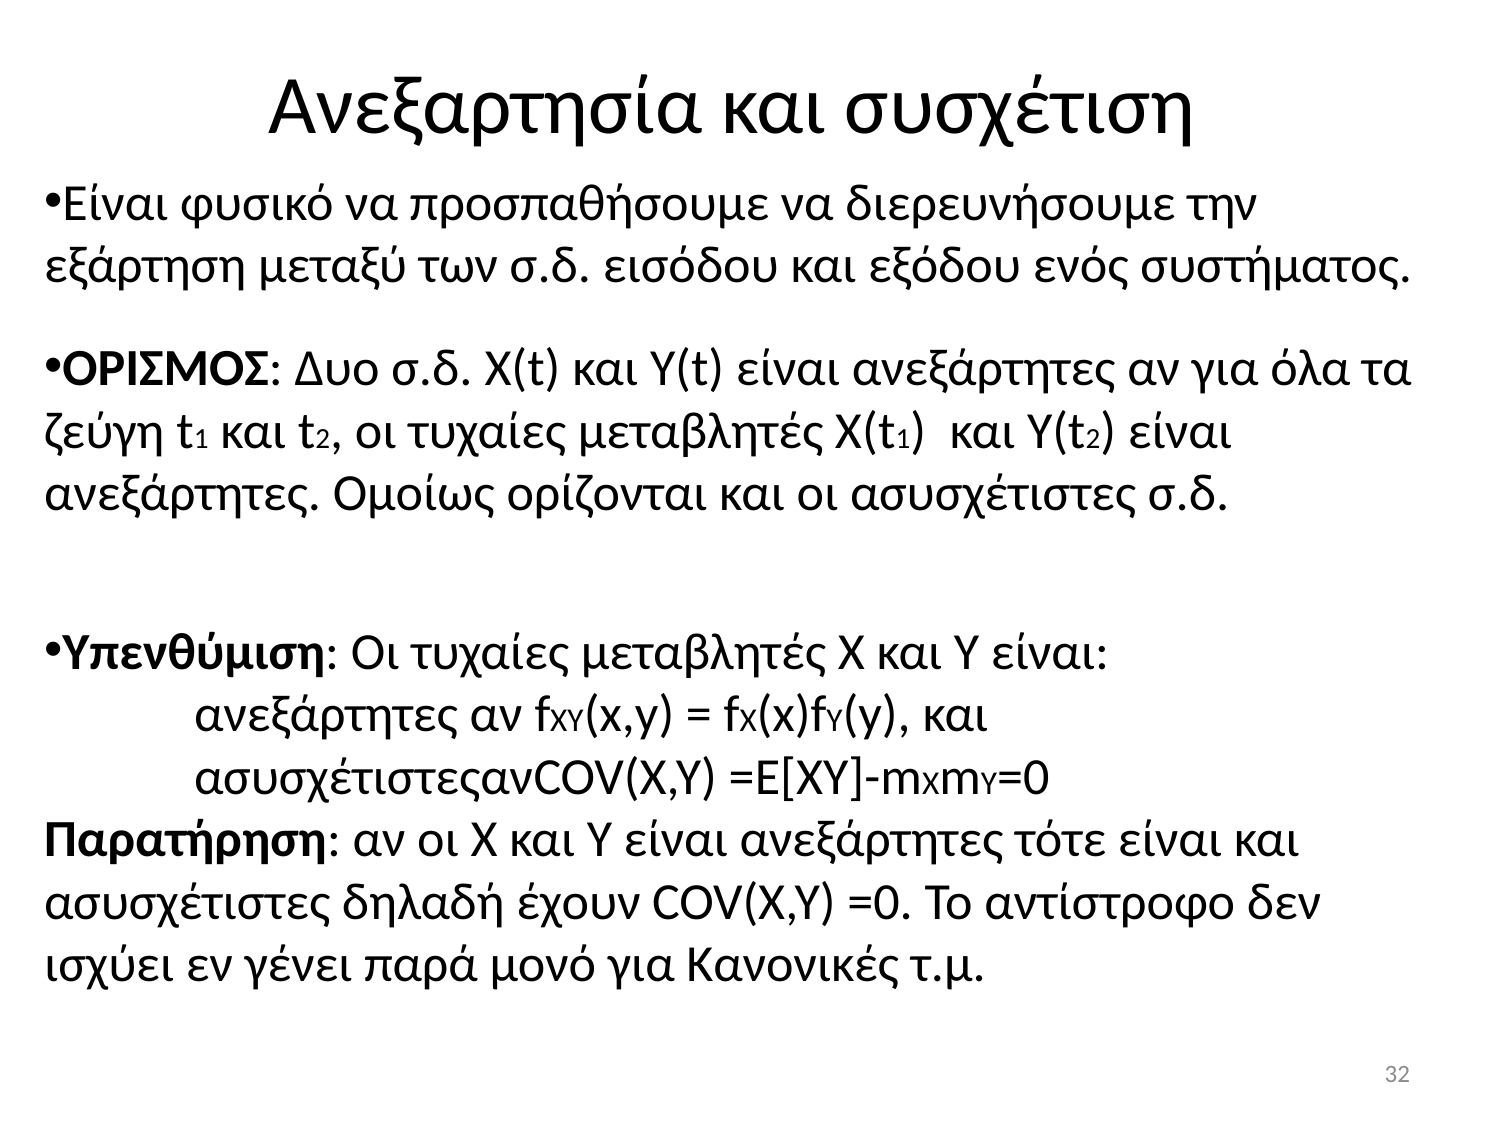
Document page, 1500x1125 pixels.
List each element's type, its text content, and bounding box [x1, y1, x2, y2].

text_box Είναι φυσικό να προσπαθήσουμε να διερευνήσουμε την εξάρτηση μεταξύ των σ.δ. εισόδου και εξόδου ενός συστήματος. [29, 160, 1459, 301]
text_box ΟΡΙΣΜΟΣ: Δυο σ.δ. X(t) και Y(t) είναι ανεξάρτητες αν για όλα τα ζεύγη t1 και t2, οι τυχαίες μεταβλητές Χ(t1) και Y(t2) είναι ανεξάρτητες. Ομοίως ορίζονται και οι ασυσχέτιστες σ.δ. [29, 326, 1447, 529]
text_box Ανεξαρτησία και συσχέτιση [253, 42, 1303, 158]
text_box Υπενθύμιση: Οι τυχαίες μεταβλητές Χ και Υ είναι: ανεξάρτητες αν fXY(x,y) = fX(x)fY(y), και ασυσχέτιστεςανCOV(X,Y) =Ε[ΧΥ]-mXmY=0 Παρατήρηση: αν οι Χ και Υ είναι ανεξάρτητες τότε είναι και ασυσχέτιστες δηλαδή έχουν COV(X,Y) =0. To αντίστροφο δεν ισχύει εν γένει παρά μονό για Κανονικές τ.μ. [29, 609, 1447, 1000]
slide_number 32 [1074, 1042, 1425, 1103]
